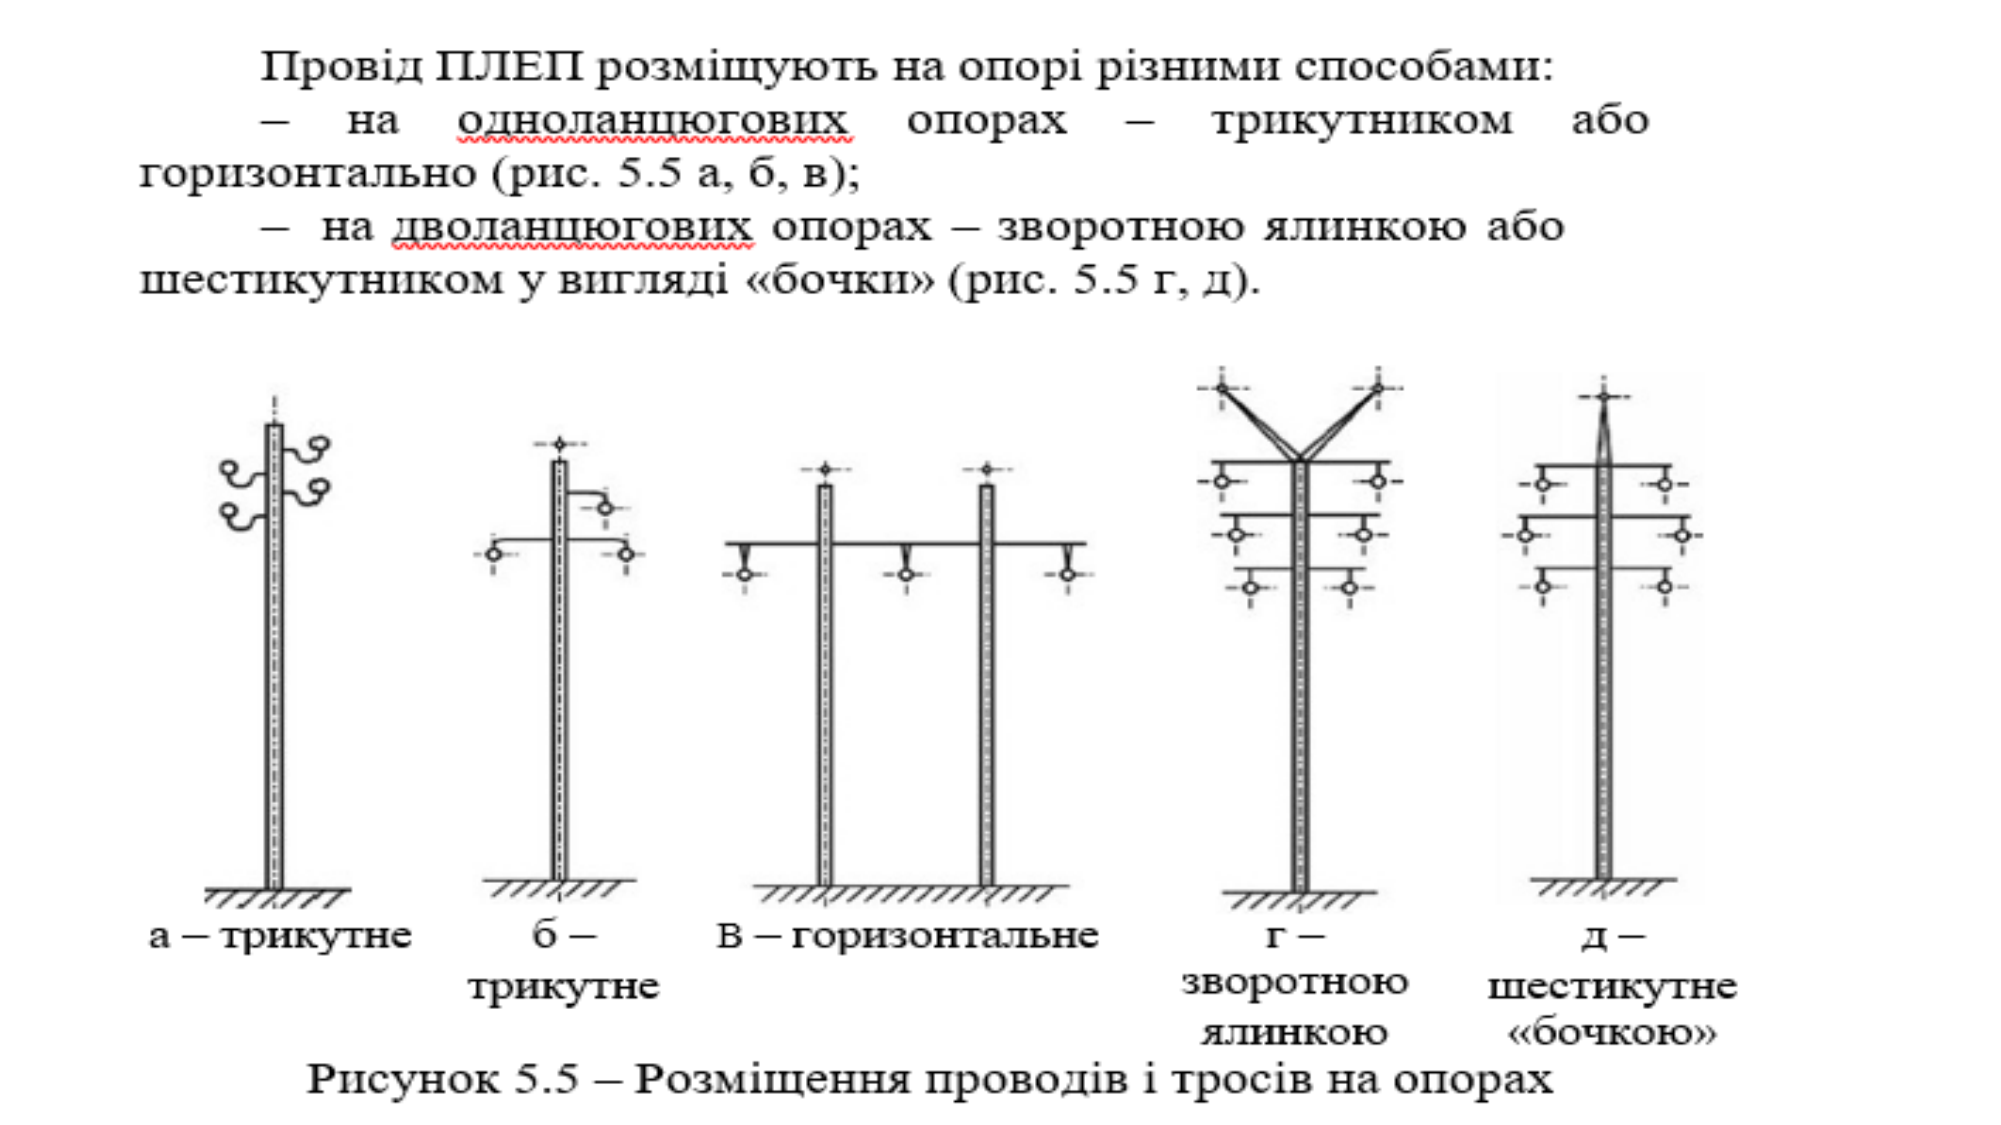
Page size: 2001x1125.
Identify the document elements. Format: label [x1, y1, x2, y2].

list [77, 45, 1836, 1125]
